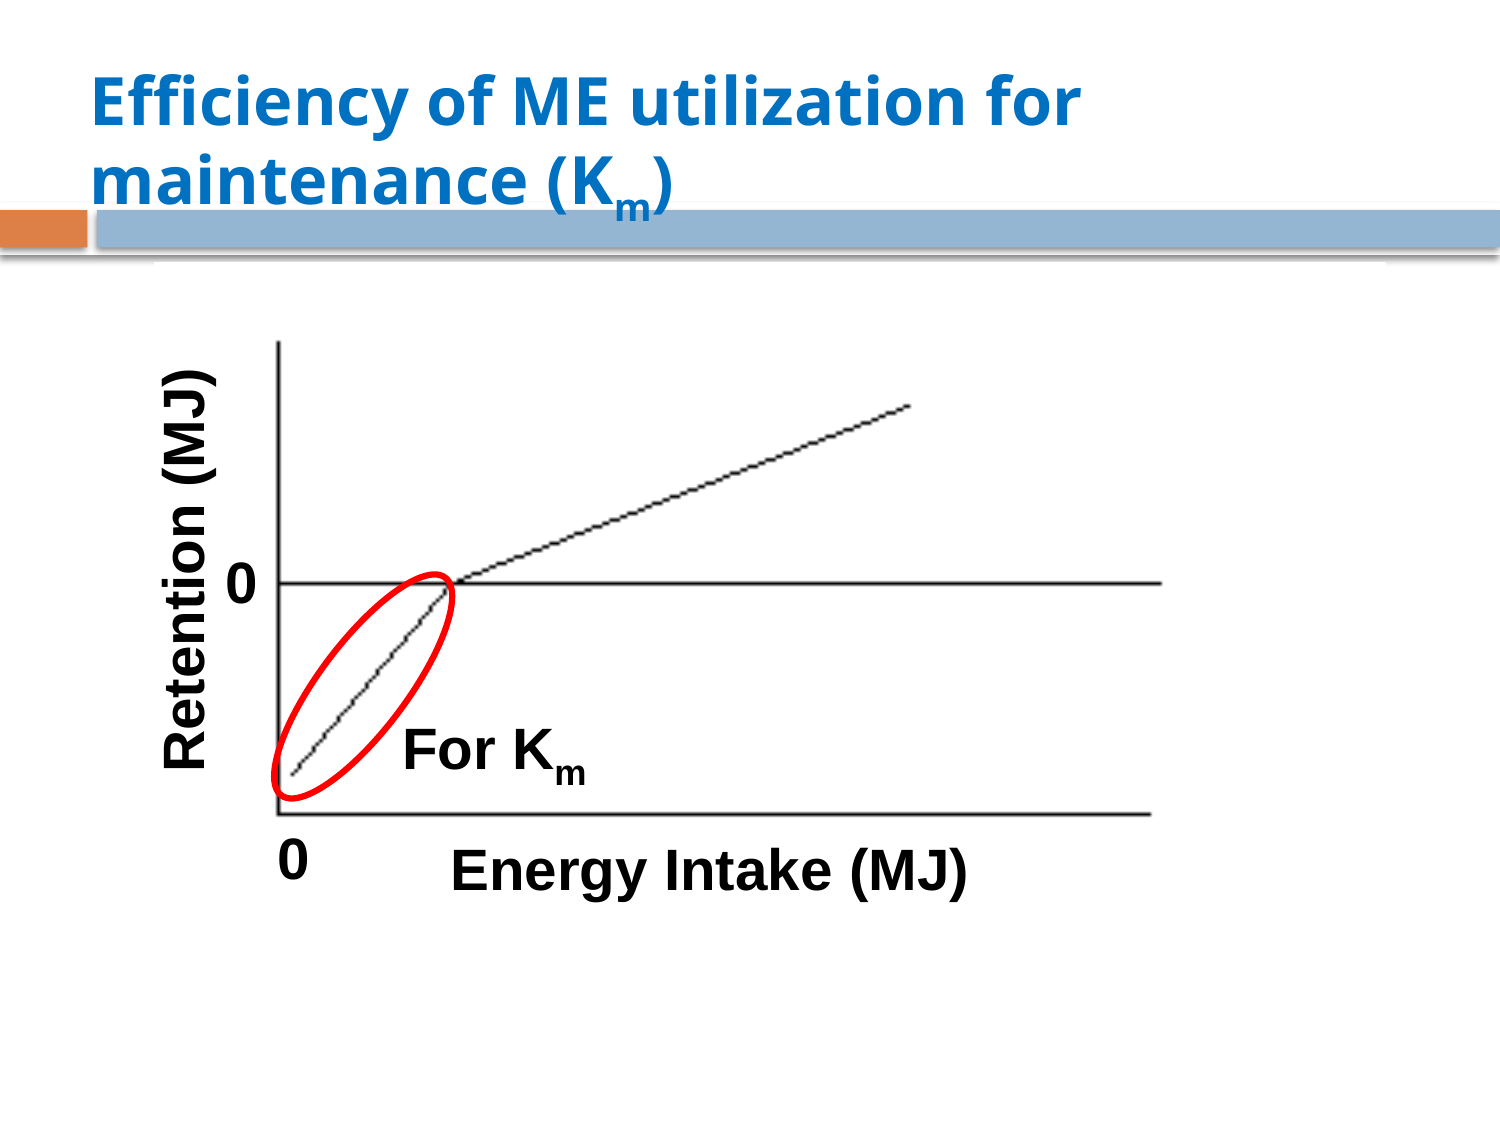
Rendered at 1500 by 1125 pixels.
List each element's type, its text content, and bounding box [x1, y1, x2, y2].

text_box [138, 274, 1076, 912]
title Efficiency of ME utilization for maintenance (Km) [75, 50, 1463, 238]
picture [154, 262, 1387, 1038]
